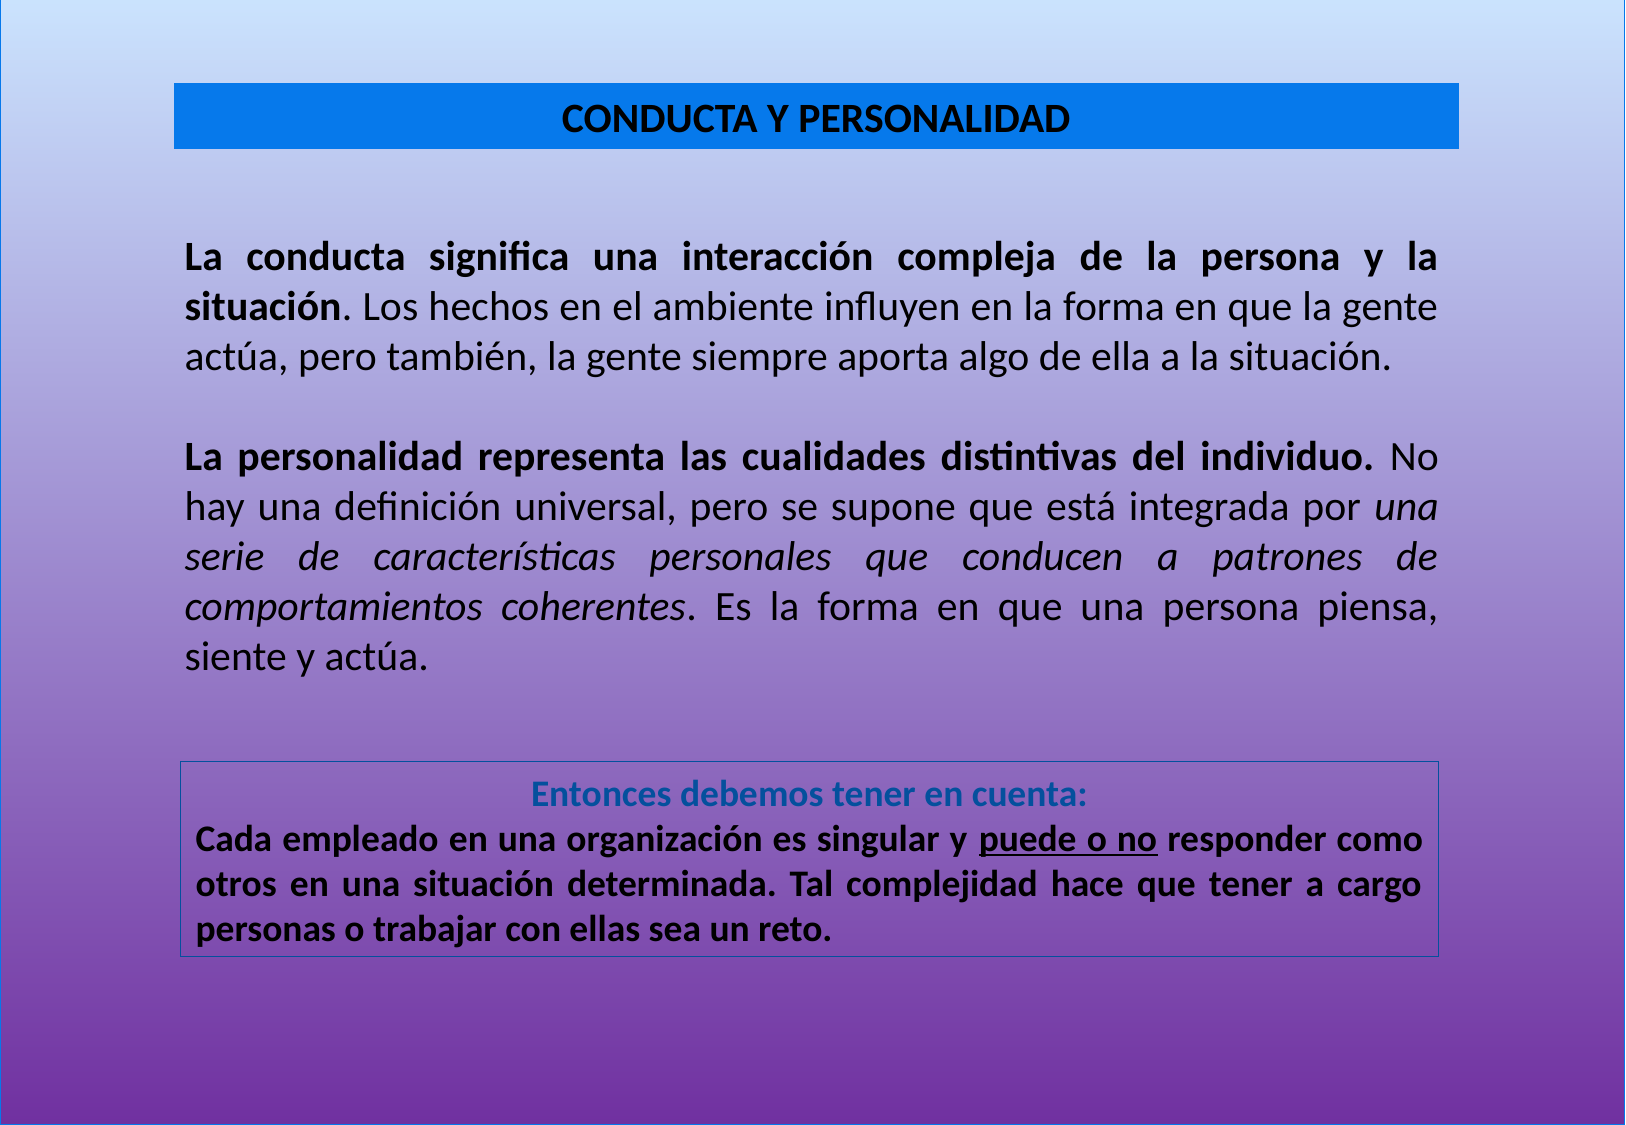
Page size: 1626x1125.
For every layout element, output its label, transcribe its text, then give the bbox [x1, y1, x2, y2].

text_box La conducta significa una interacción compleja de la persona y la situación. Los hechos en el ambiente influyen en la forma en que la gente actúa, pero también, la gente siempre aporta algo de ella a la situación. La personalidad representa las cualidades distintivas del individuo. No hay una definición universal, pero se supone que está integrada por una serie de características personales que conducen a patrones de comportamientos coherentes. Es la forma en que una persona piensa, siente y actúa. [169, 221, 1454, 687]
text_box [0, 0, 1625, 1125]
text_box Entonces debemos tener en cuenta: Cada empleado en una organización es singular y puede o no responder como otros en una situación determinada. Tal complejidad hace que tener a cargo personas o trabajar con ellas sea un reto. [180, 761, 1439, 957]
text_box CONDUCTA Y PERSONALIDAD [174, 83, 1459, 149]
